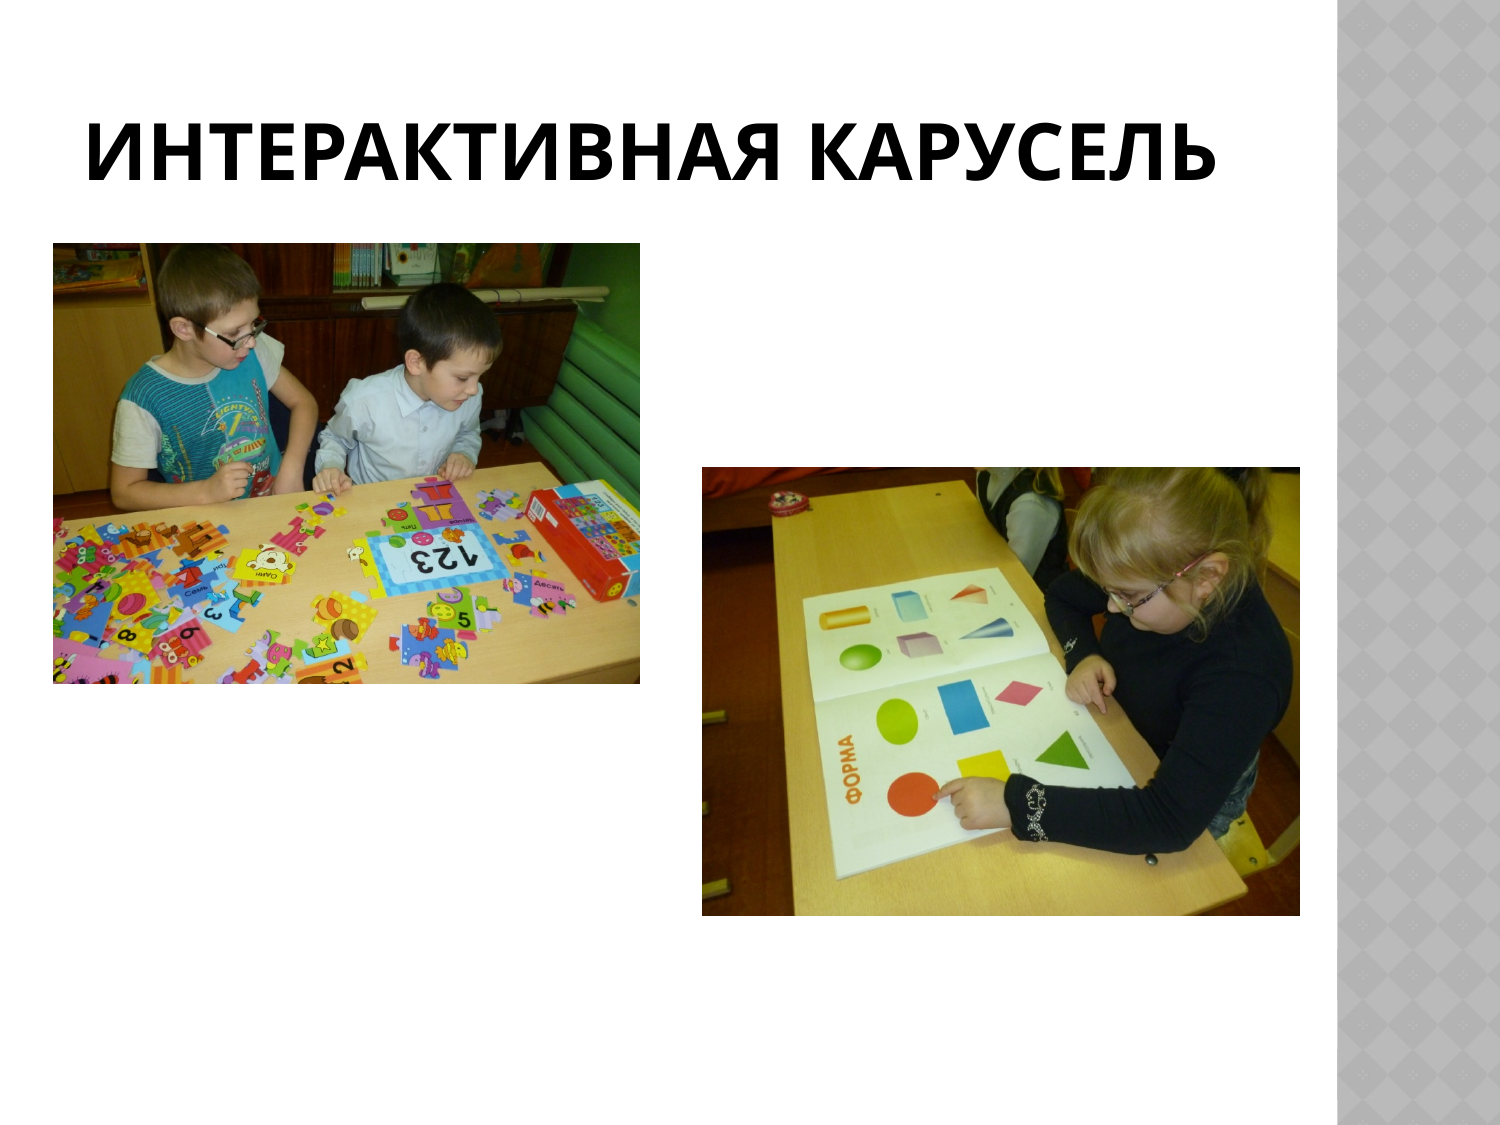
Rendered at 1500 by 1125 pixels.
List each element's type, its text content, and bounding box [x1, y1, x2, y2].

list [52, 243, 641, 685]
title Интерактивная карусель [75, 52, 1263, 197]
picture [702, 467, 1300, 916]
